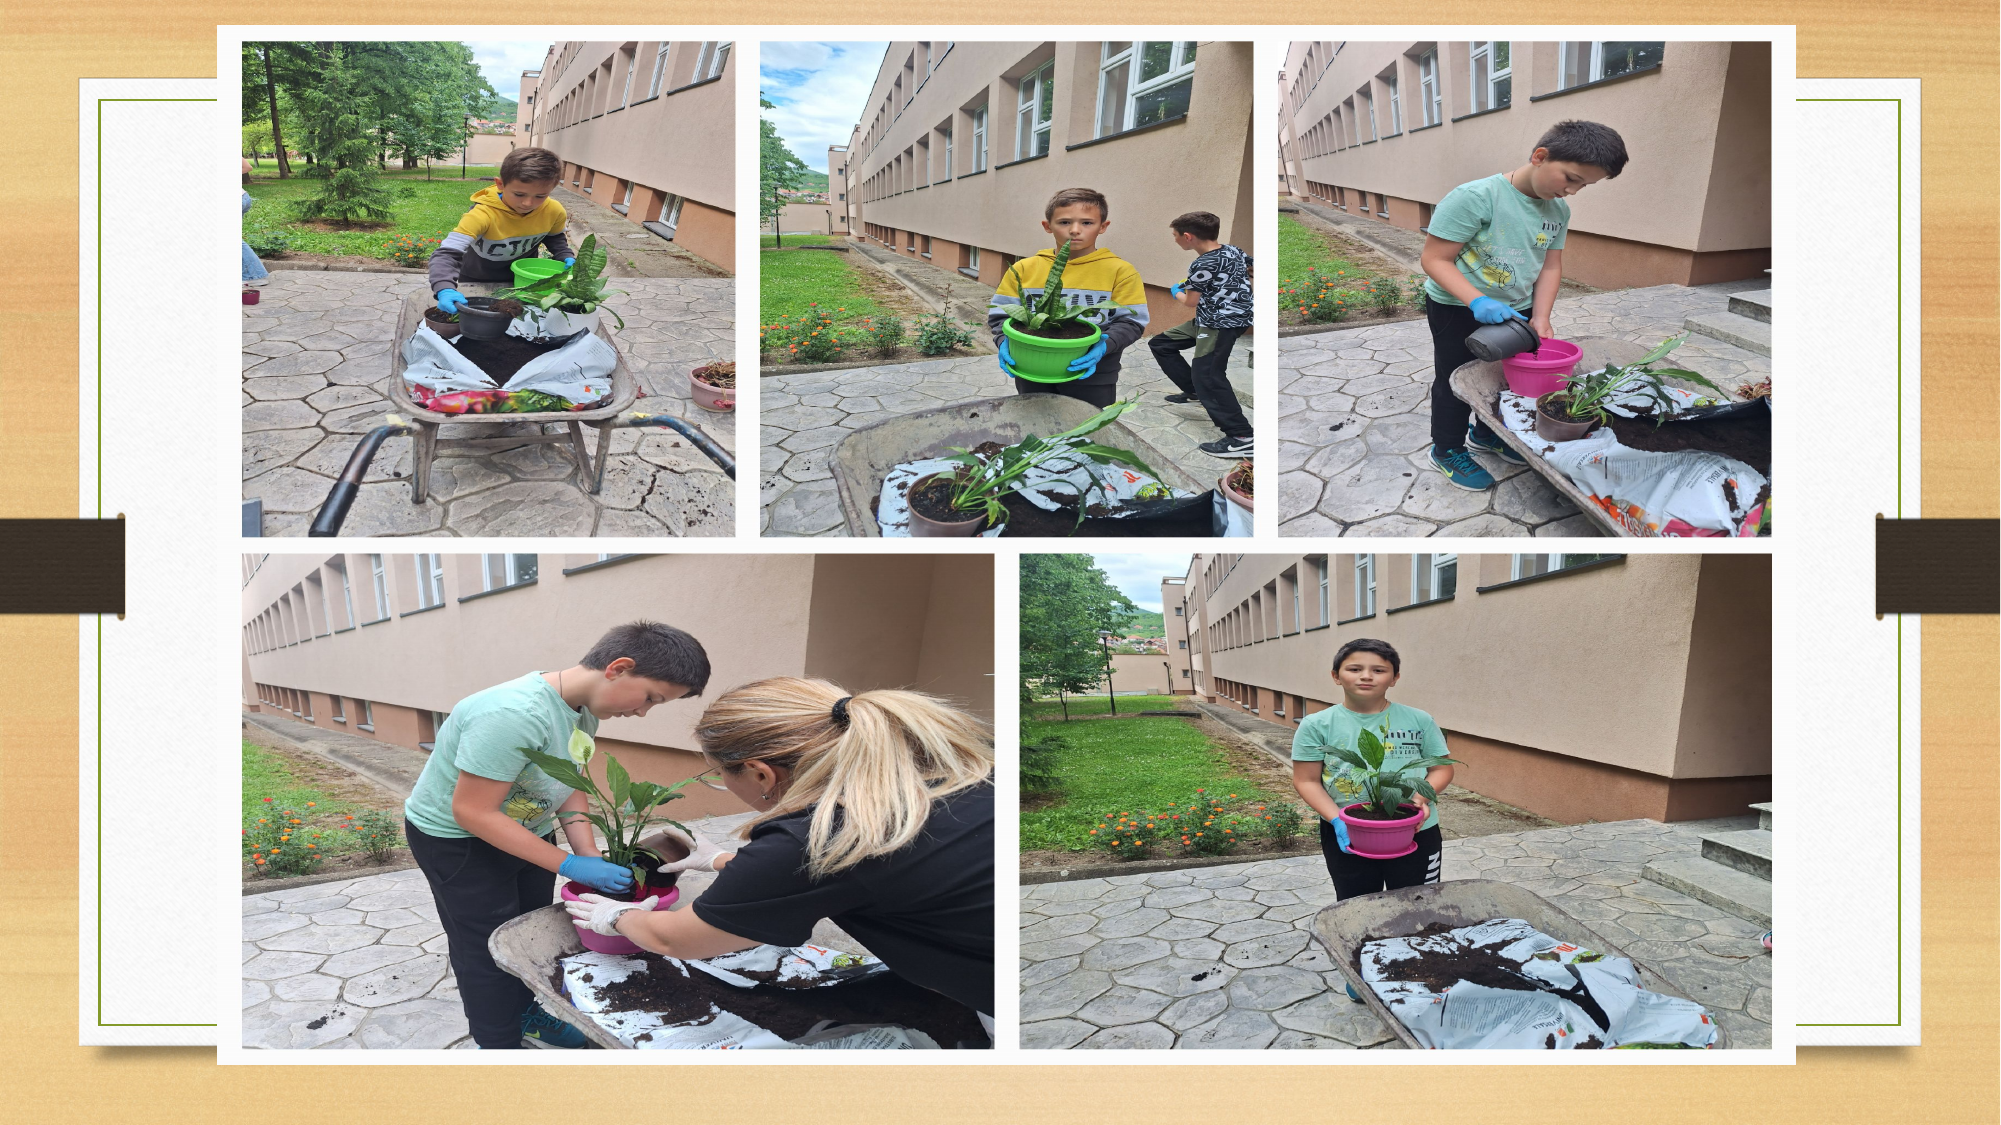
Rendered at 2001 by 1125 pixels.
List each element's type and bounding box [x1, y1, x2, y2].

picture [0, 0, 2001, 1125]
list [217, 25, 1796, 1065]
